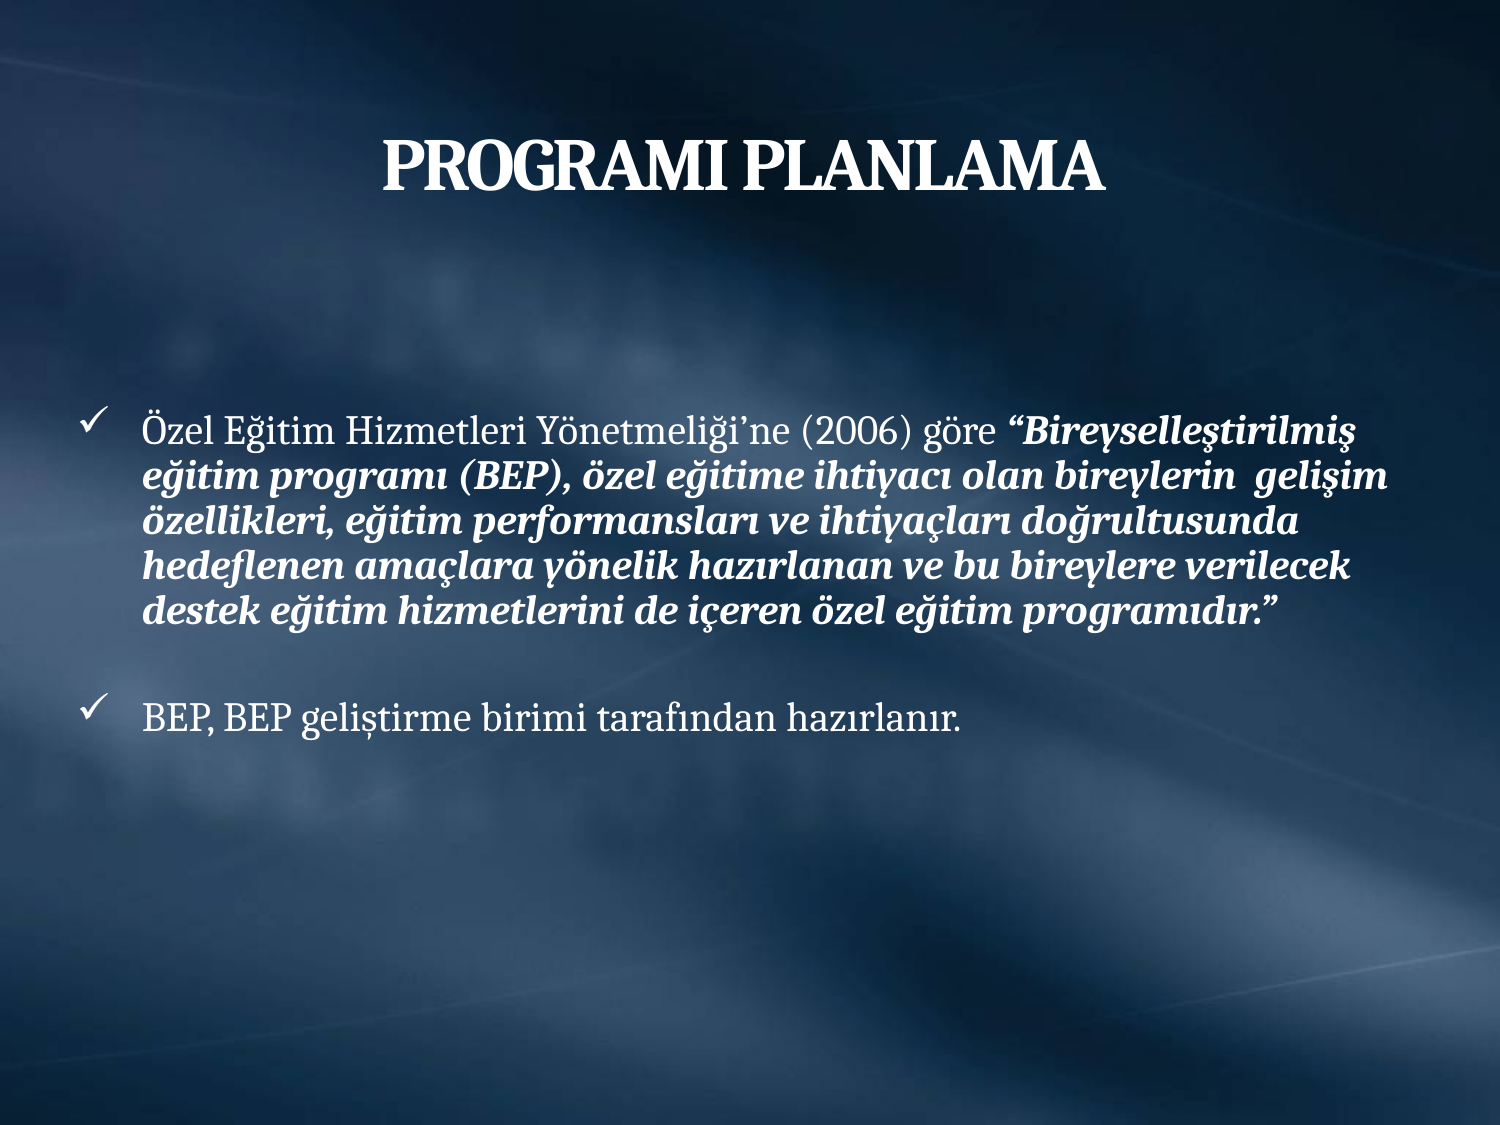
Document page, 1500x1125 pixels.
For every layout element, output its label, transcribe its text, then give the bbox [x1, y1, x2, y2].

list Özel Eğitim Hizmetleri Yönetmeliği’ne (2006) göre “Bireyselleştirilmiş eğitim programı (BEP), özel eğitime ihtiyacı olan bireylerin gelişim özellikleri, eğitim performansları ve ihtiyaçları doğrultusunda hedeflenen amaçlara yönelik hazırlanan ve bu bireylere verilecek destek eğitim hizmetlerini de içeren özel eğitim programıdır.” BEP, BEP geliştirme birimi tarafından hazırlanır. [76, 408, 1453, 803]
picture [0, 0, 1500, 1125]
title PROGRAMI PLANLAMA [76, 125, 1412, 256]
